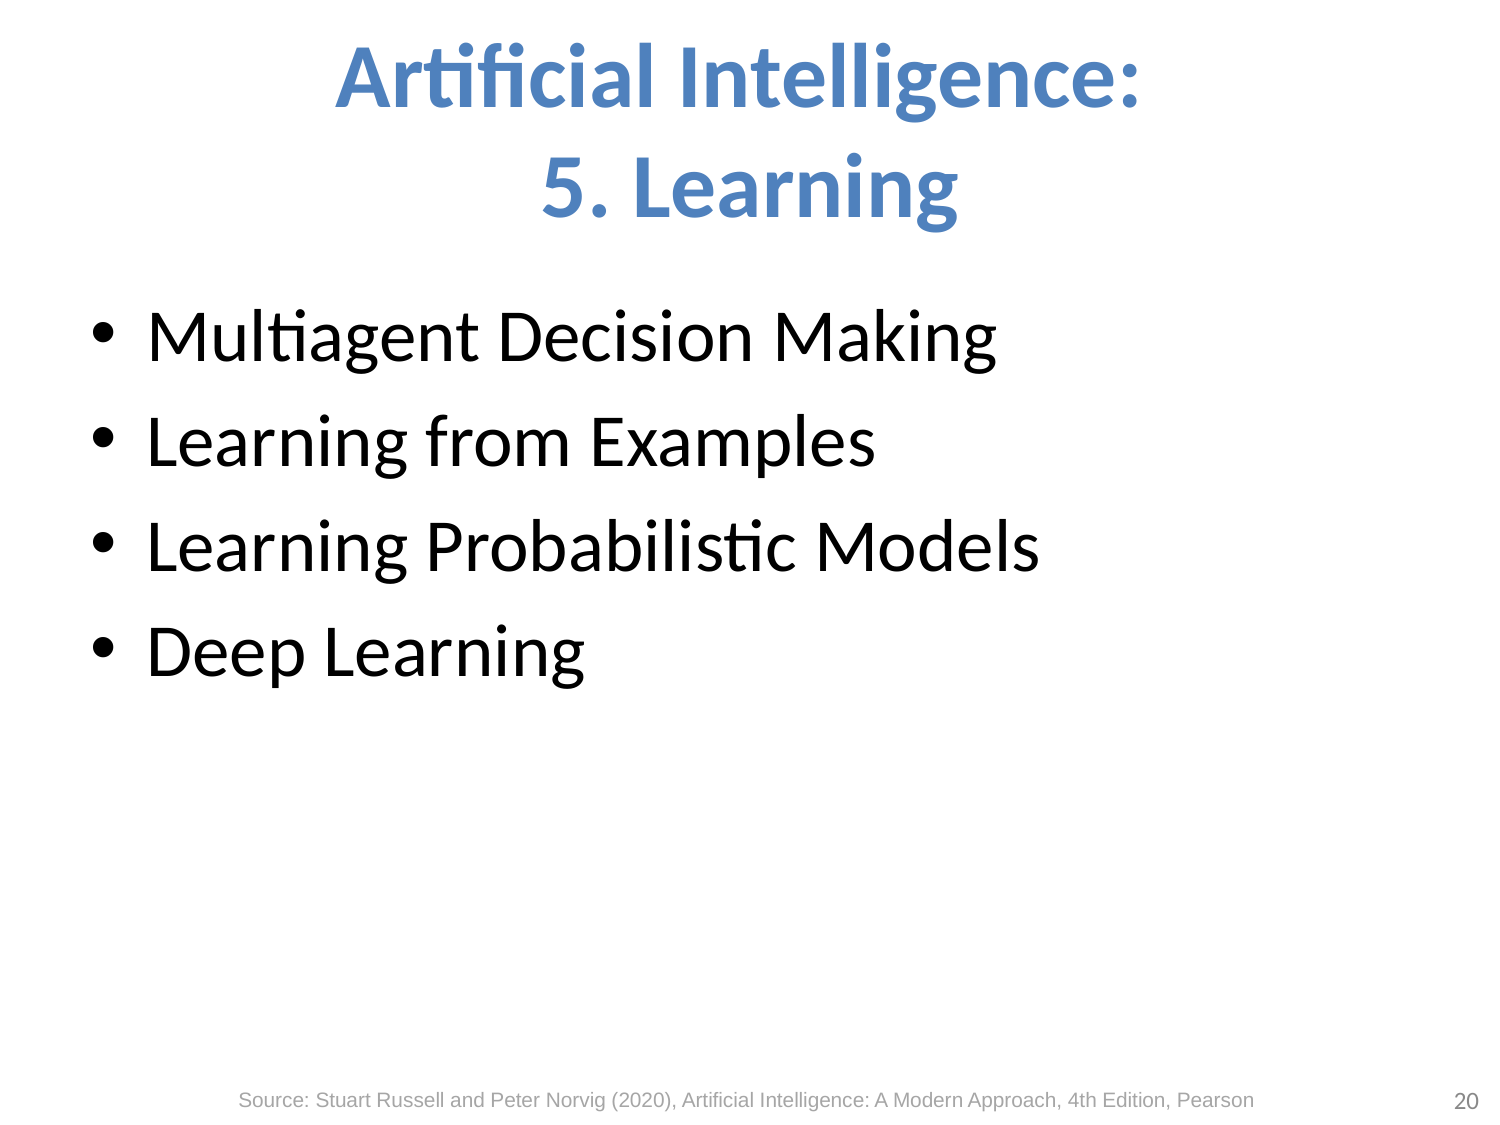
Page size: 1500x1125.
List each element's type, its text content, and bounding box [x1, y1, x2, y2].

title Artificial Intelligence: 5. Learning [53, 20, 1447, 232]
list Multiagent Decision Making Learning from Examples Learning Probabilistic Models Deep Learning [75, 278, 1425, 1005]
text_box Source: Stuart Russell and Peter Norvig (2020), Artificial Intelligence: A Modern Approach, 4th Edition, Pearson [173, 1079, 1320, 1119]
slide_number 20 [1144, 1069, 1495, 1125]
